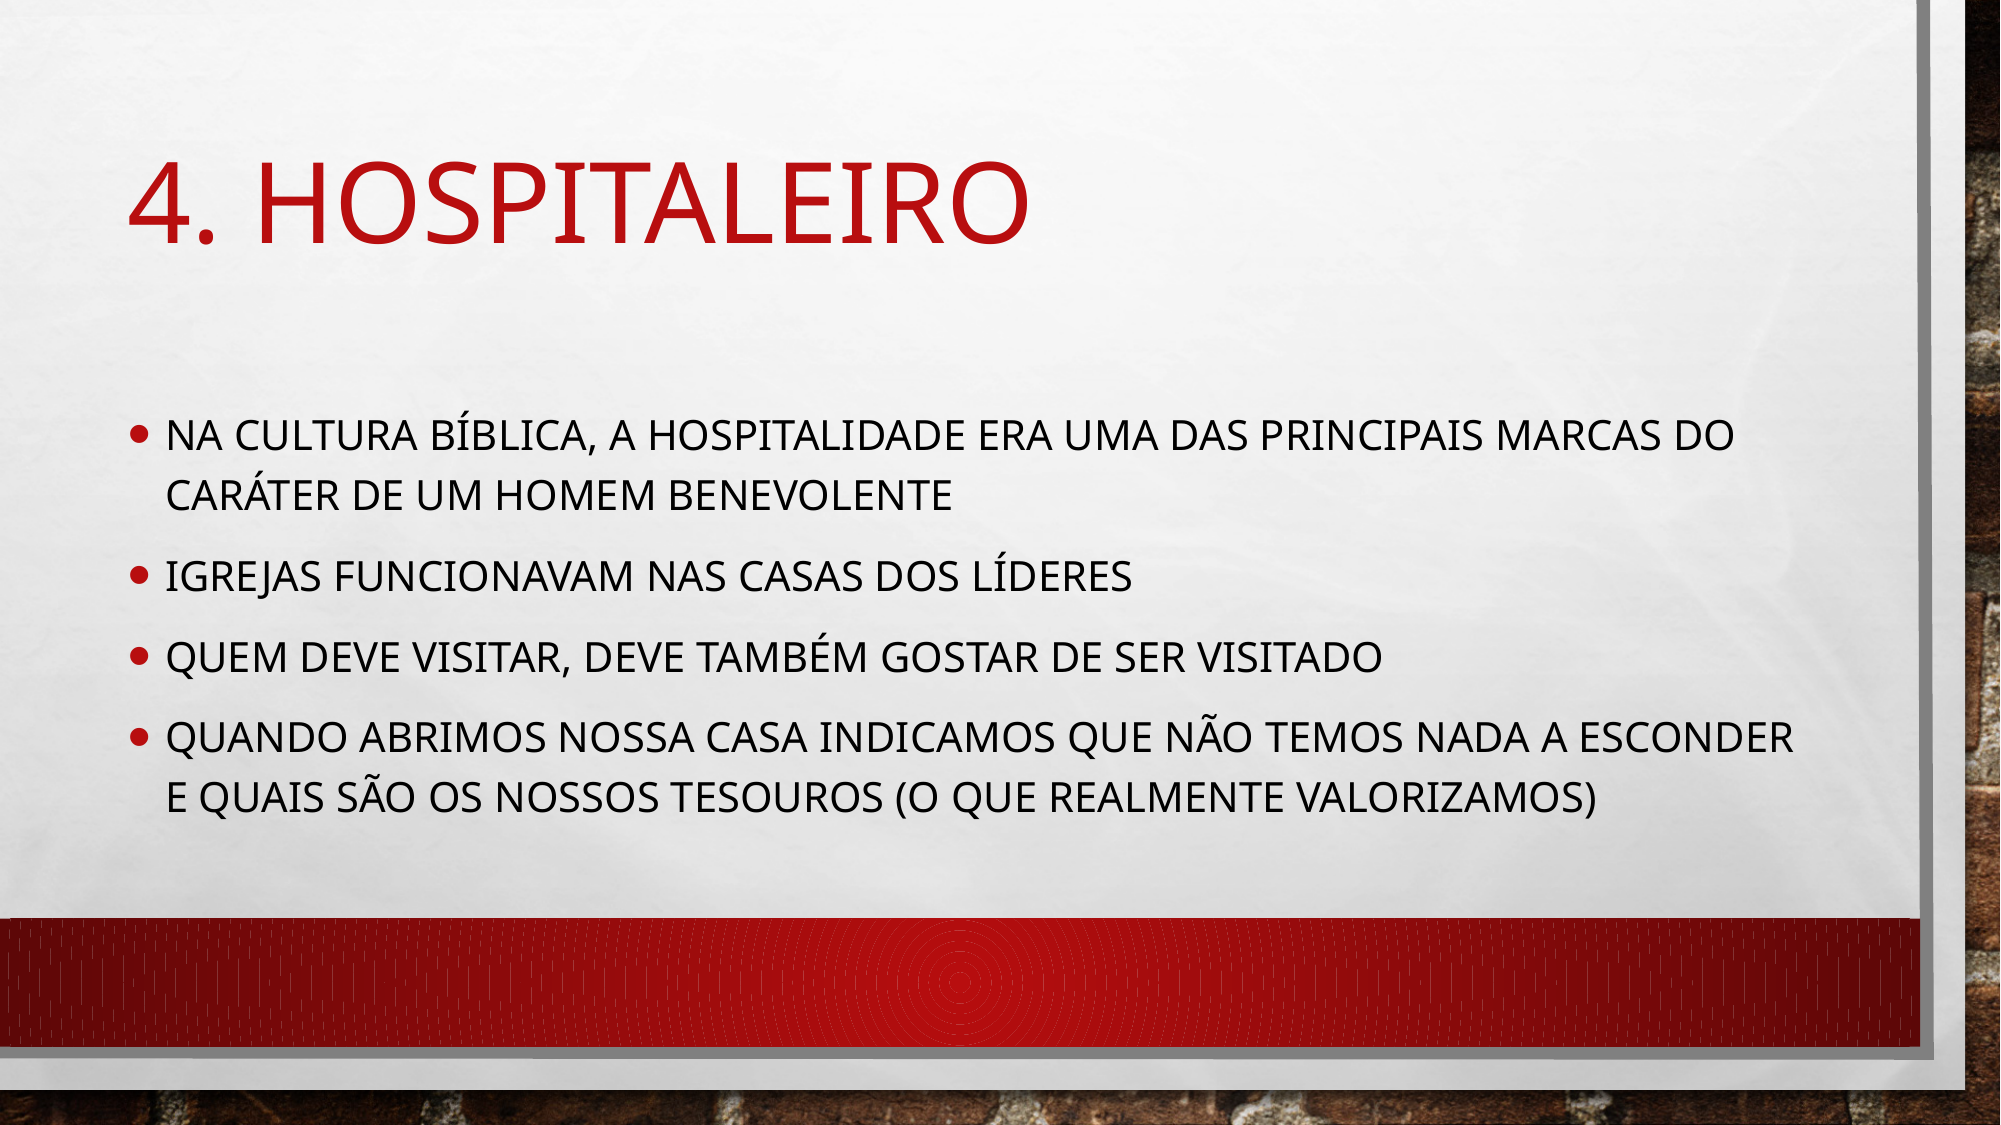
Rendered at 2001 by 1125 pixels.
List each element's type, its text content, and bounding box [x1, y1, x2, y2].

title 4. hospitaleiro [112, 112, 1818, 302]
picture [0, 0, 2000, 1125]
list Na cultura bíblica, a hospitalidade era uma das principais marcas do caráter de um homem benevolente Igrejas funcionavam nas casas dos líderes Quem deve visitar, deve também gostar de ser visitado Quando abrimos nossa casa indicamos que não temos nada a esconder e quais são os nossos tesouros (o que realmente valorizamos) [112, 338, 1818, 882]
